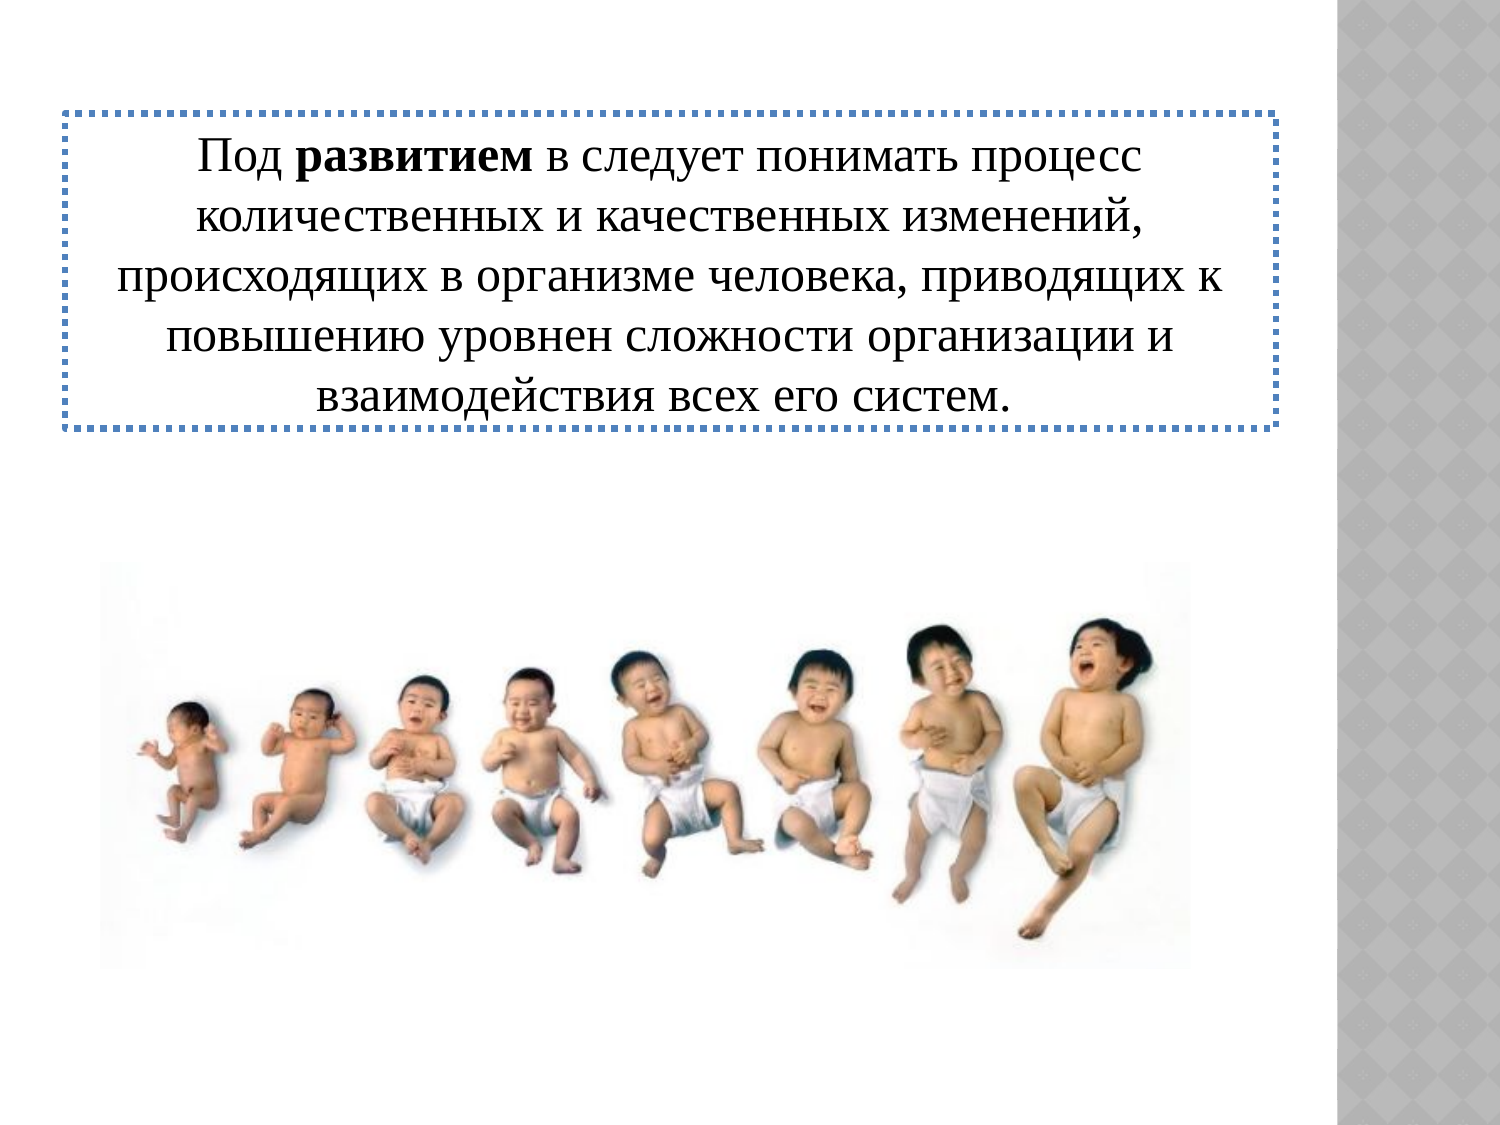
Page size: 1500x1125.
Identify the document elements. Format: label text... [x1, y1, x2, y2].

text_box Под развитием в следует понимать процесс количественных и качественных изменений, происходящих в организме человека, приводящих к повышению уровнен сложности организации и взаимодействия всех его систем. [62, 110, 1279, 432]
picture [99, 562, 1191, 970]
